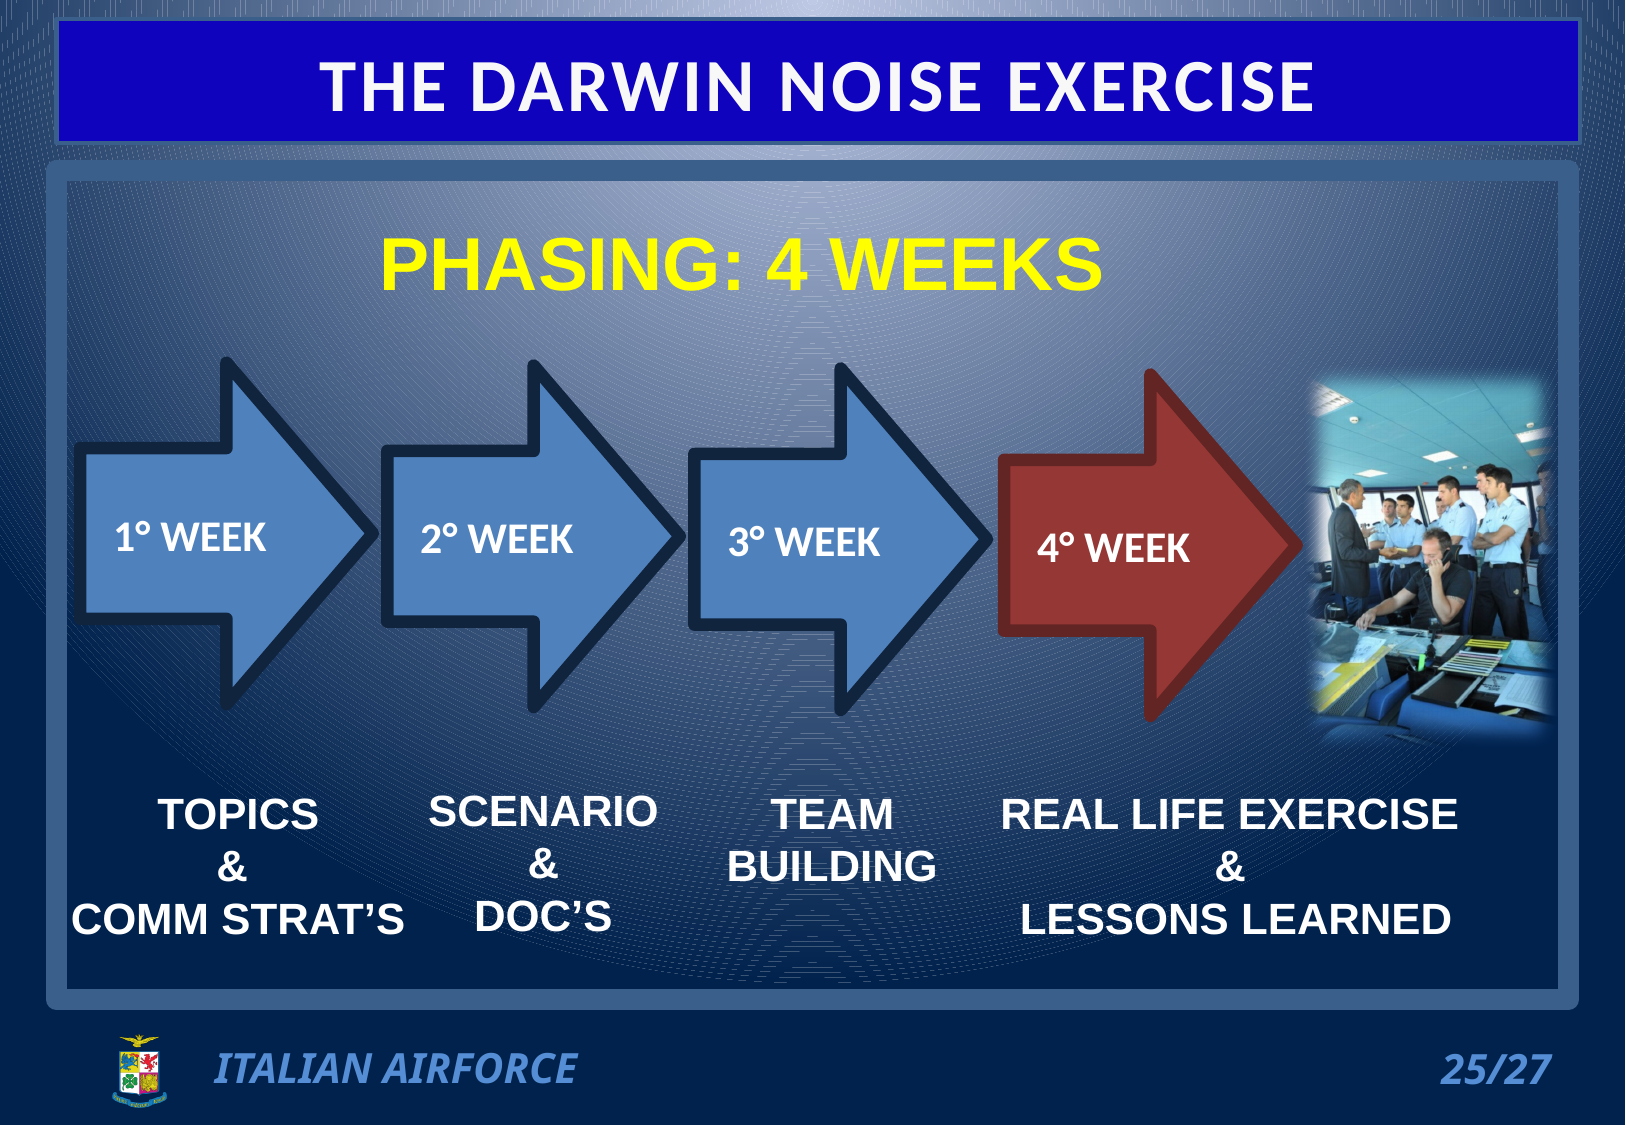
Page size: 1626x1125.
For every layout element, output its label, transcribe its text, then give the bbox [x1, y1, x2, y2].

text_box 25/27 [1426, 1035, 1575, 1100]
text_box THE DARWIN NOISE EXERCISE [54, 17, 1582, 145]
text_box REAL LIFE EXERCISE & LESSONS LEARNED [985, 778, 1475, 951]
text_box 3° WEEK [692, 366, 989, 712]
picture [112, 1034, 167, 1109]
text_box TEAM BUILDING [711, 778, 953, 898]
text_box [54, 169, 1571, 1002]
text_box 4° WEEK [1001, 372, 1295, 719]
text_box TOPICS & COMM STRAT’S [56, 778, 421, 951]
text_box 1° WEEK [78, 360, 375, 707]
picture [1300, 362, 1561, 752]
text_box SCENARIO & DOC’S [413, 775, 674, 948]
text_box 2° WEEK [385, 363, 682, 710]
text_box PHASING: 4 WEEKS [187, 208, 1297, 313]
text_box ITALIAN AIRFORCE [200, 1034, 880, 1100]
